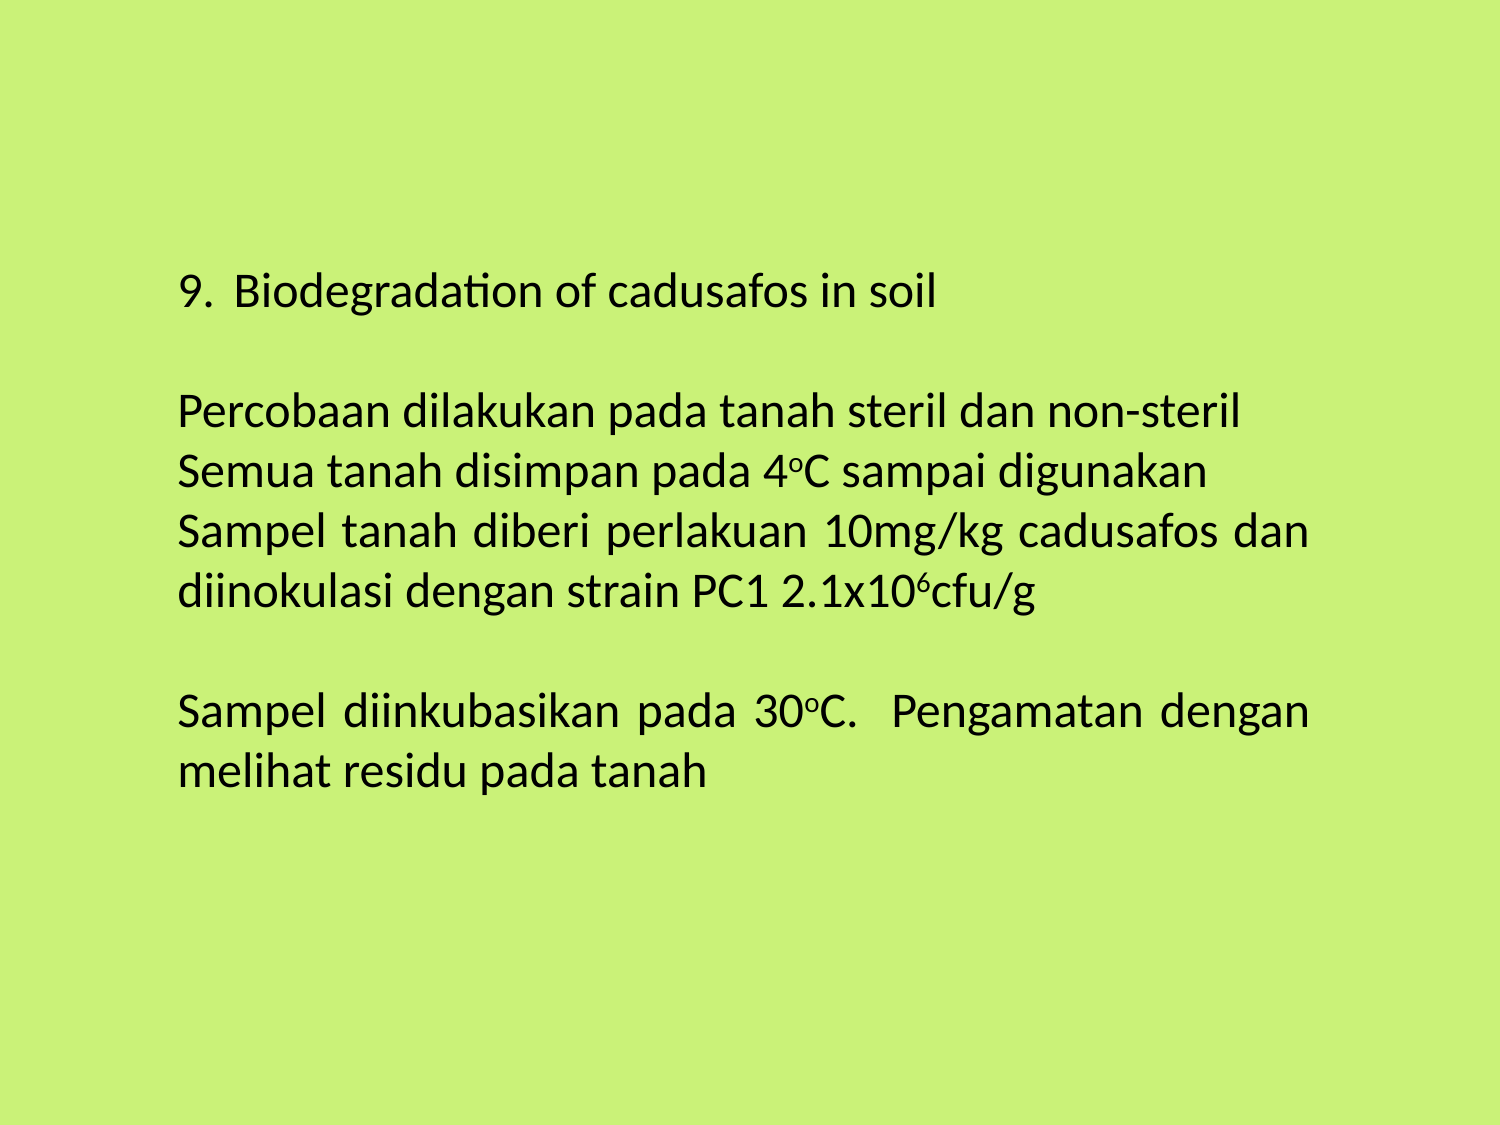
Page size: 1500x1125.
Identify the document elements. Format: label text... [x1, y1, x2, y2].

text_box Biodegradation of cadusafos in soil Percobaan dilakukan pada tanah steril dan non-steril Semua tanah disimpan pada 4oC sampai digunakan Sampel tanah diberi perlakuan 10mg/kg cadusafos dan diinokulasi dengan strain PC1 2.1x106cfu/g Sampel diinkubasikan pada 30oC. Pengamatan dengan melihat residu pada tanah [162, 249, 1325, 805]
